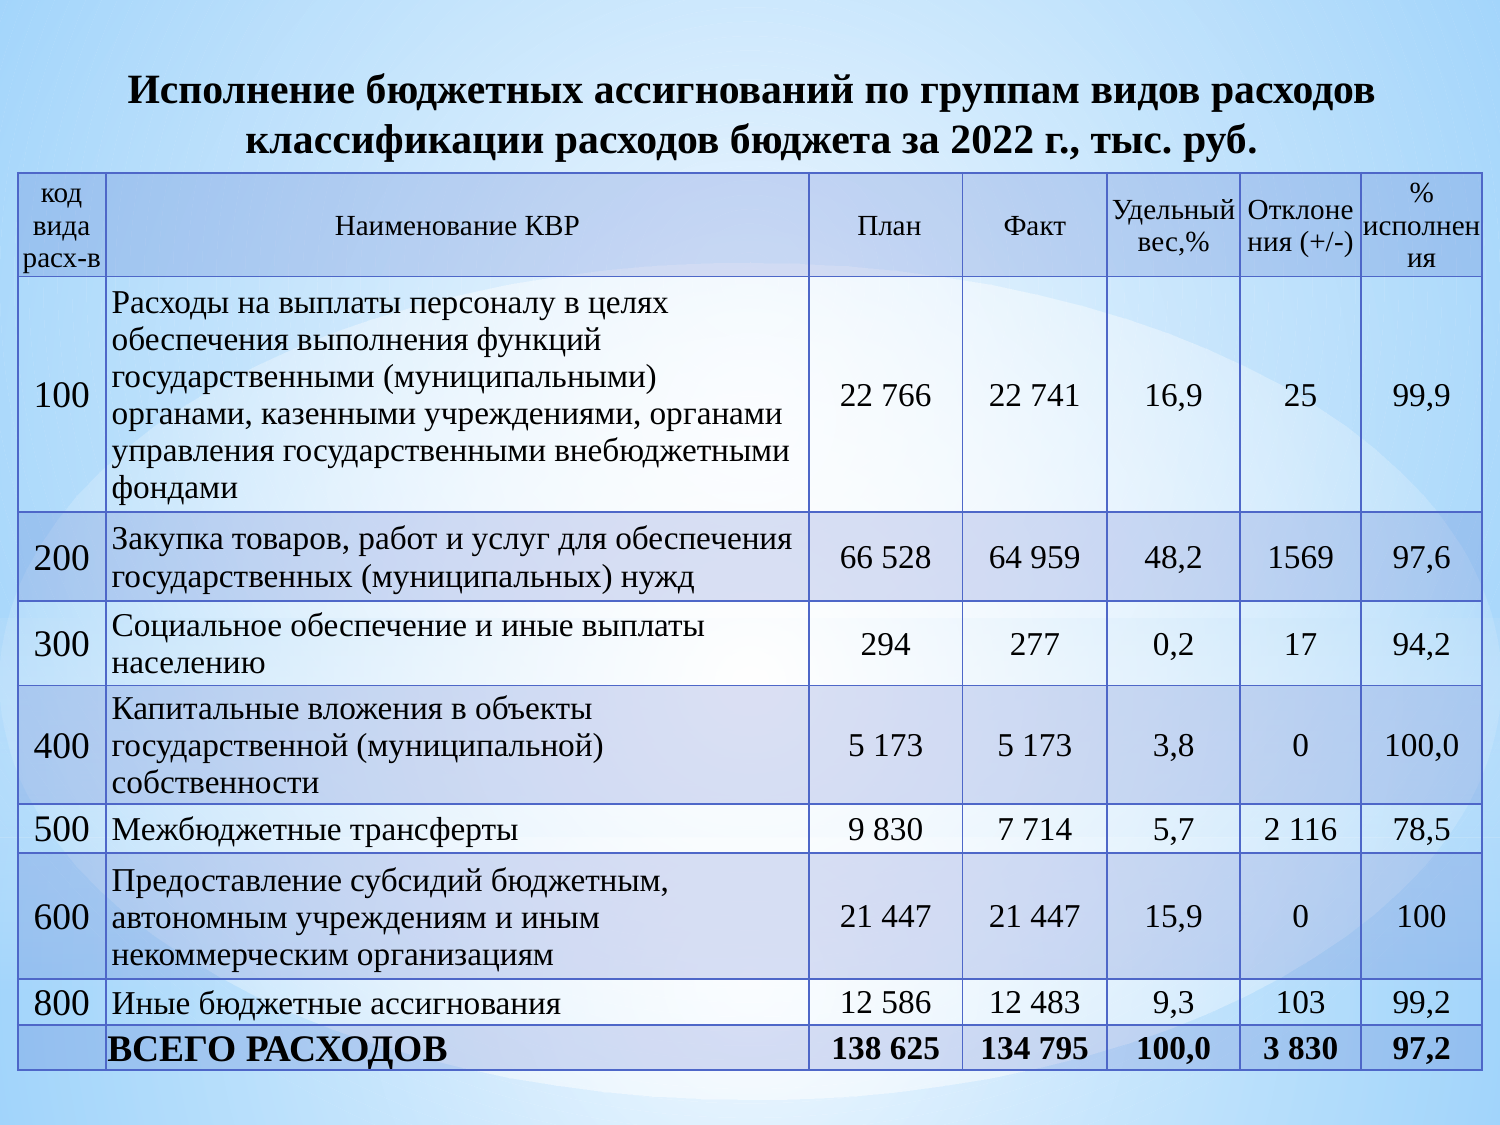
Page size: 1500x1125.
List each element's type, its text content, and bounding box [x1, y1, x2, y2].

table_cell Иные бюджетные ассигнования [107, 980, 808, 1024]
table_cell 99,2 [1362, 980, 1481, 1024]
table_cell Капитальные вложения в объекты государственной (муниципальной) собственности [107, 686, 808, 803]
table_cell 16,9 [1108, 277, 1239, 511]
table_cell ВСЕГО РАСХОДОВ [107, 1026, 808, 1069]
table_cell Расходы на выплаты персоналу в целях обеспечения выполнения функций государственными (муниципальными) органами, казенными учреждениями, органами управления государственными внебюджетными фондами [107, 277, 808, 511]
table_cell 800 [19, 980, 105, 1024]
table_cell 22 741 [963, 277, 1106, 511]
table_cell 100 [1362, 854, 1481, 978]
table_cell 200 [19, 513, 105, 600]
table_header % исполнения [1362, 174, 1481, 276]
table_cell 500 [19, 805, 105, 852]
table_cell 0 [1241, 686, 1360, 803]
table_cell 600 [19, 854, 105, 978]
table_cell 100,0 [1108, 1026, 1239, 1069]
table_cell Межбюджетные трансферты [107, 805, 808, 852]
table_cell 300 [19, 602, 105, 685]
table_cell 0 [1241, 854, 1360, 978]
table_cell 64 959 [963, 513, 1106, 600]
table_cell 21 447 [963, 854, 1106, 978]
table_cell 5,7 [1108, 805, 1239, 852]
table_cell 97,2 [1362, 1026, 1481, 1069]
table_cell 3,8 [1108, 686, 1239, 803]
table_header код вида расх-в [19, 174, 105, 276]
table_cell 2 116 [1241, 805, 1360, 852]
table_cell 78,5 [1362, 805, 1481, 852]
table_header Удельный вес,% [1108, 174, 1239, 276]
table_cell Предоставление субсидий бюджетным, автономным учреждениям и иным некоммерческим организациям [107, 854, 808, 978]
table_cell 294 [810, 602, 962, 685]
table_cell 100,0 [1362, 686, 1481, 803]
table_cell [19, 1026, 105, 1069]
title Исполнение бюджетных ассигнований по группам видов расходов классификации расходов бюджета за 2022 г., тыс. руб. [76, 54, 1427, 162]
table_cell 1569 [1241, 513, 1360, 600]
table_header Факт [963, 174, 1106, 276]
table_cell 103 [1241, 980, 1360, 1024]
table_cell 400 [19, 686, 105, 803]
table_cell 97,6 [1362, 513, 1481, 600]
table_cell 25 [1241, 277, 1360, 511]
table_header План [810, 174, 962, 276]
table_cell 5 173 [963, 686, 1106, 803]
table_cell 17 [1241, 602, 1360, 685]
table_cell 94,2 [1362, 602, 1481, 685]
table_cell 0,2 [1108, 602, 1239, 685]
table_cell 134 795 [963, 1026, 1106, 1069]
table_cell 5 173 [810, 686, 962, 803]
table_header Наименование КВР [107, 174, 808, 276]
table_cell 12 483 [963, 980, 1106, 1024]
table_header Отклонения (+/-) [1241, 174, 1360, 276]
table_cell 22 766 [810, 277, 962, 511]
table_cell 21 447 [810, 854, 962, 978]
table_cell 15,9 [1108, 854, 1239, 978]
table_cell 66 528 [810, 513, 962, 600]
table_cell Закупка товаров, работ и услуг для обеспечения государственных (муниципальных) нужд [107, 513, 808, 600]
table_cell 12 586 [810, 980, 962, 1024]
table_cell 277 [963, 602, 1106, 685]
table_cell 9,3 [1108, 980, 1239, 1024]
table_cell Социальное обеспечение и иные выплаты населению [107, 602, 808, 685]
table_cell 99,9 [1362, 277, 1481, 511]
table_cell 3 830 [1241, 1026, 1360, 1069]
table_cell 9 830 [810, 805, 962, 852]
table_cell 48,2 [1108, 513, 1239, 600]
table_cell 138 625 [810, 1026, 962, 1069]
table_cell 100 [19, 277, 105, 511]
table_cell 7 714 [963, 805, 1106, 852]
